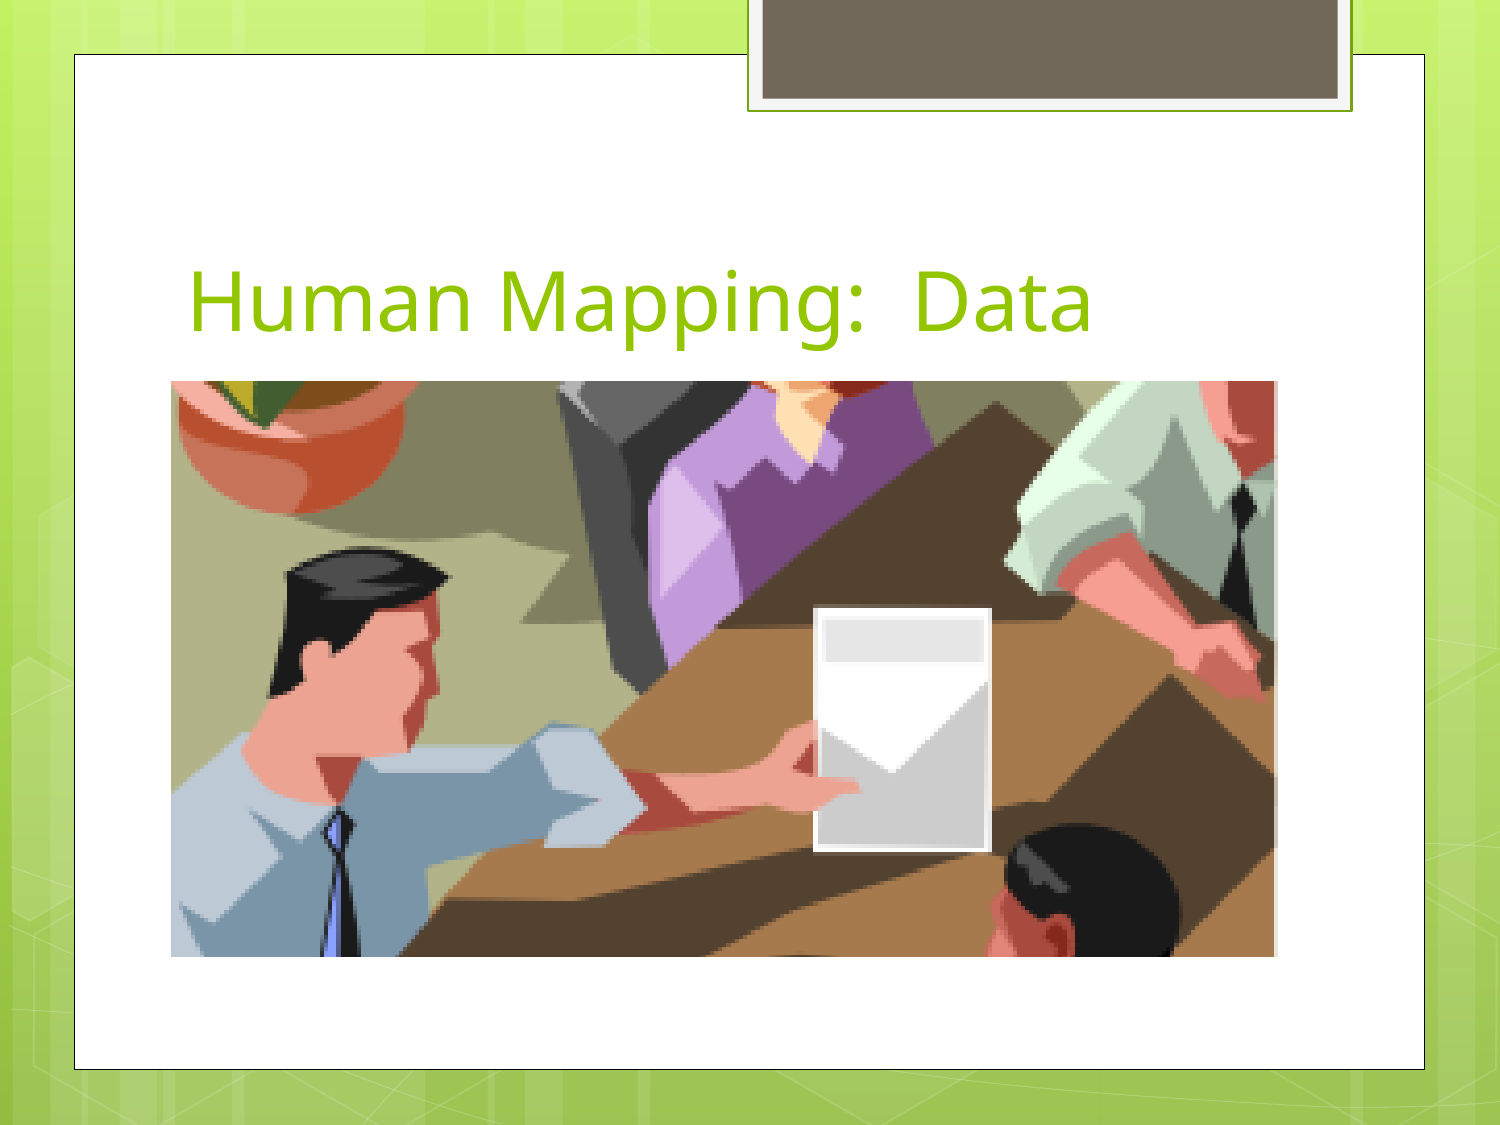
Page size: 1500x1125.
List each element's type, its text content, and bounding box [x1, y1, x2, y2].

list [170, 380, 1284, 958]
title Human Mapping: Data [171, 168, 1324, 357]
